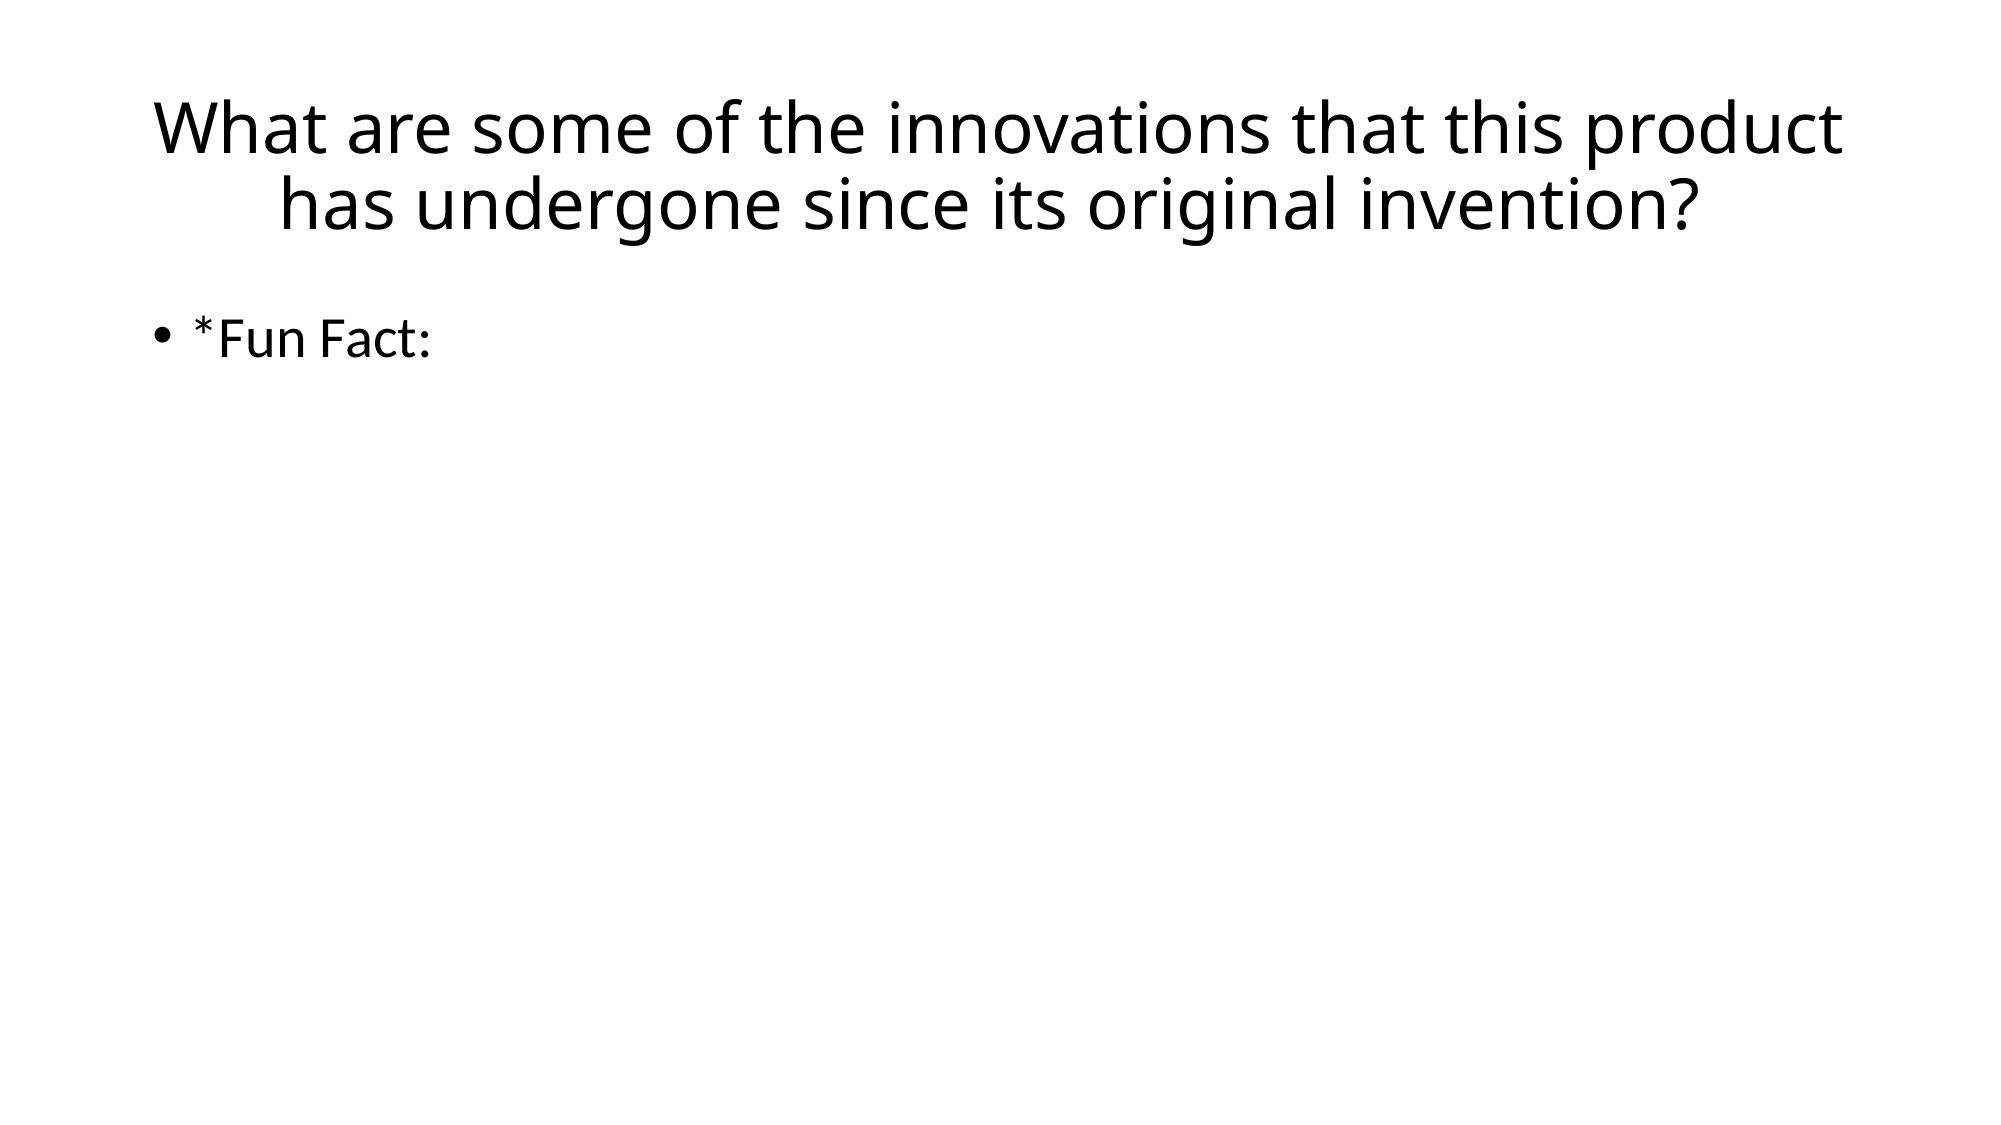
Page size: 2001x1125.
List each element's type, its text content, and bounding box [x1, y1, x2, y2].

list *Fun Fact: [137, 299, 1863, 1014]
title What are some of the innovations that this product has undergone since its original invention? [137, 59, 1863, 278]
